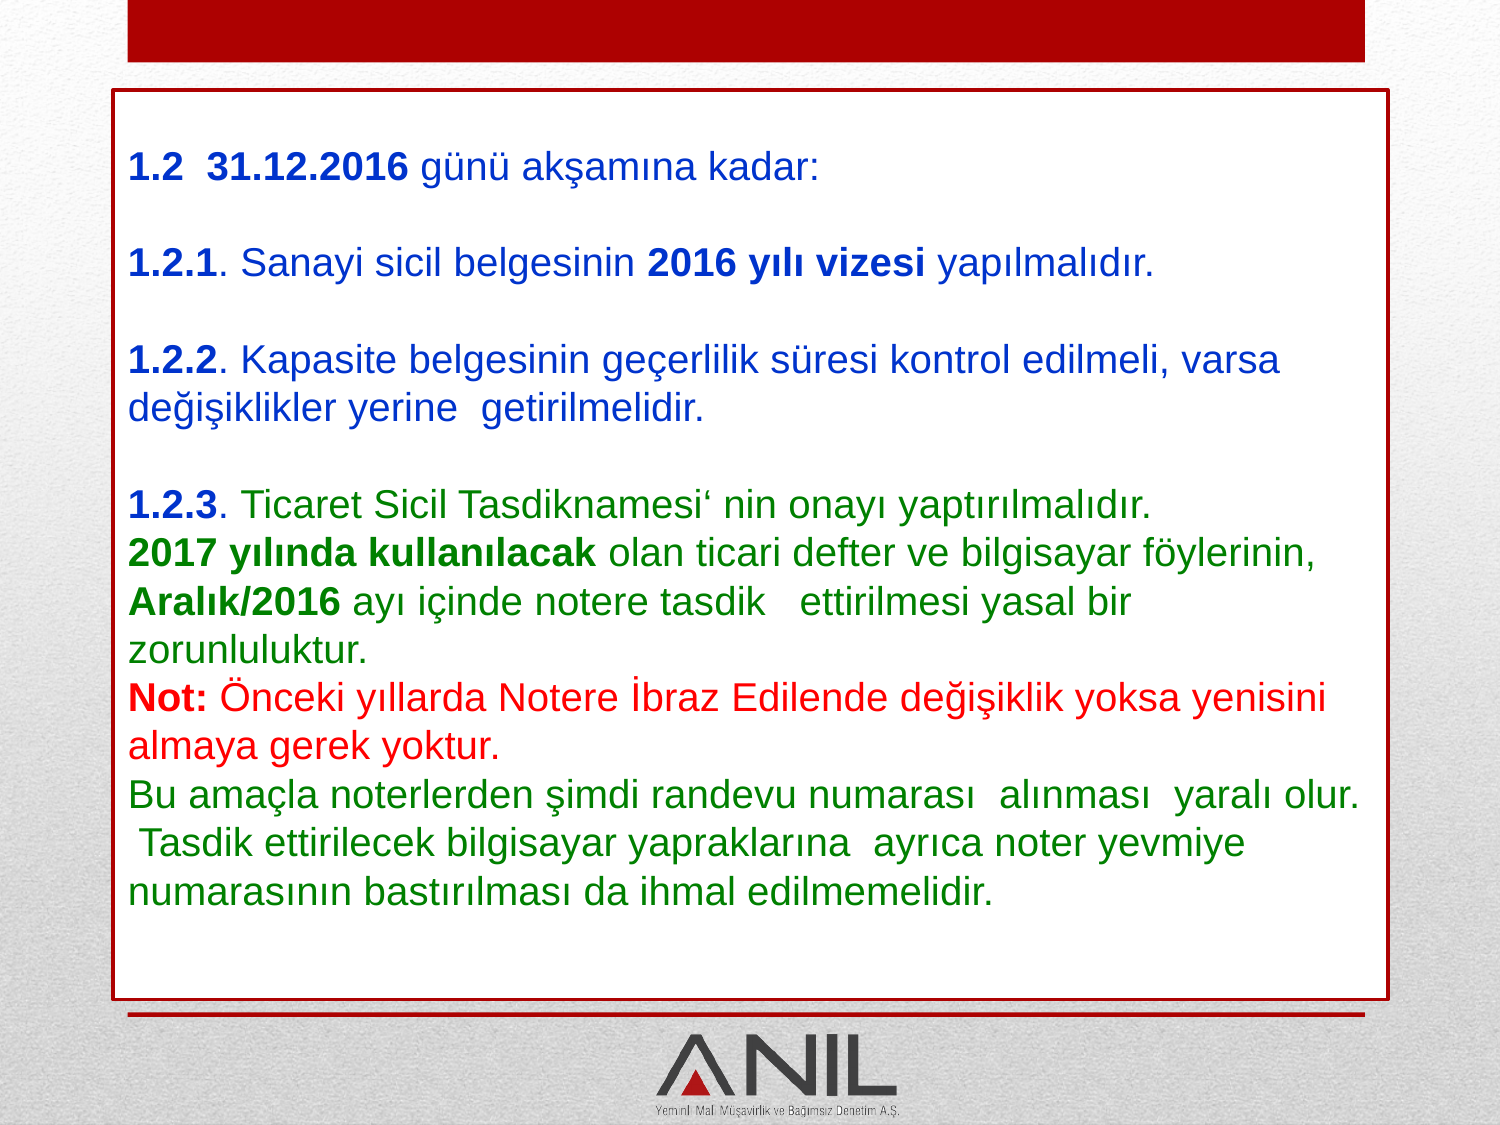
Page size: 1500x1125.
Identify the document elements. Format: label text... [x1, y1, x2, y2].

picture [654, 1034, 900, 1119]
title 1.2 31.12.2016 günü akşamına kadar: 1.2.1. Sanayi sicil belgesinin 2016 yılı vizesi yapılmalıdır. 1.2.2. Kapasite belgesinin geçerlilik süresi kontrol edilmeli, varsa değişiklikler yerine getirilmelidir. 1.2.3. Ticaret Sicil Tasdiknamesi‘ nin onayı yaptırılmalıdır. 2017 yılında kullanılacak olan ticari defter ve bilgisayar föylerinin, Aralık/2016 ayı içinde notere tasdik ettirilmesi yasal bir zorunluluktur. Not: Önceki yıllarda Notere İbraz Edilende değişiklik yoksa yenisini almaya gerek yoktur. Bu amaçla noterlerden şimdi randevu numarası alınması yaralı olur. Tasdik ettirilecek bilgisayar yapraklarına ayrıca noter yevmiye numarasının bastırılması da ihmal edilmemelidir. [111, 88, 1390, 1001]
